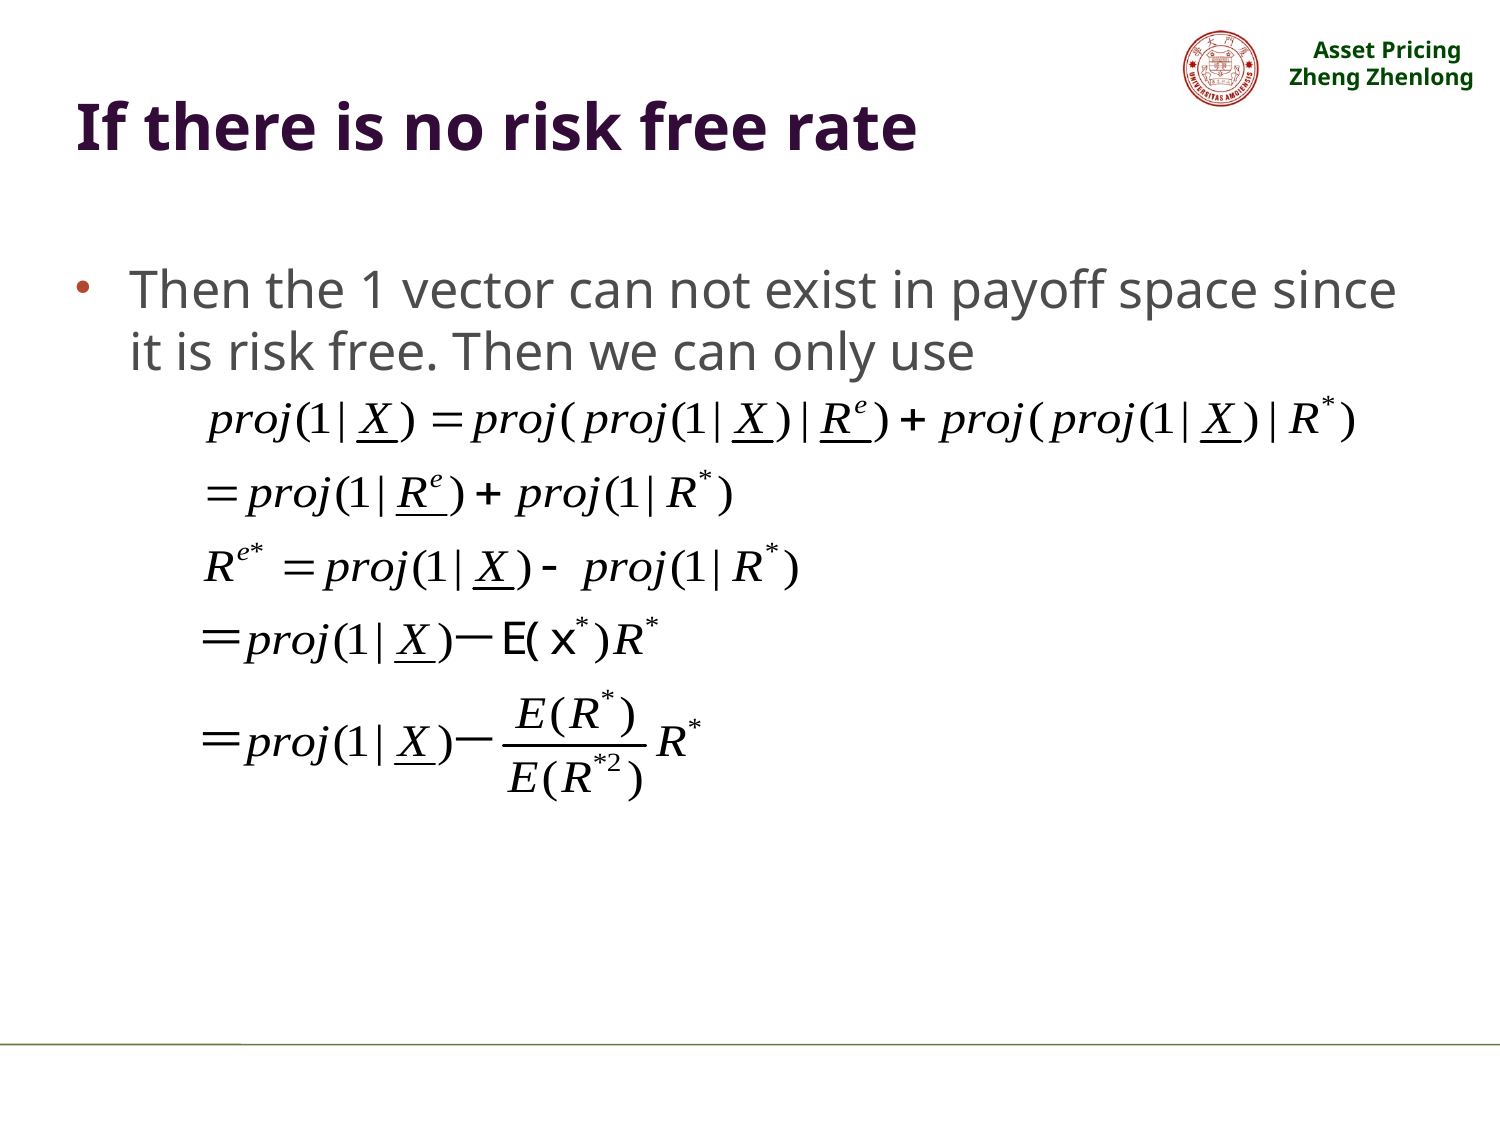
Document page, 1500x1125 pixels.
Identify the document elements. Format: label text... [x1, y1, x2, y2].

list Then the 1 vector can not exist in payoff space since it is risk free. Then we can only use [58, 248, 1448, 1020]
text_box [740, 544, 760, 581]
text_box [194, 384, 1364, 812]
title If there is no risk free rate [61, 35, 1174, 214]
picture [1182, 30, 1259, 107]
